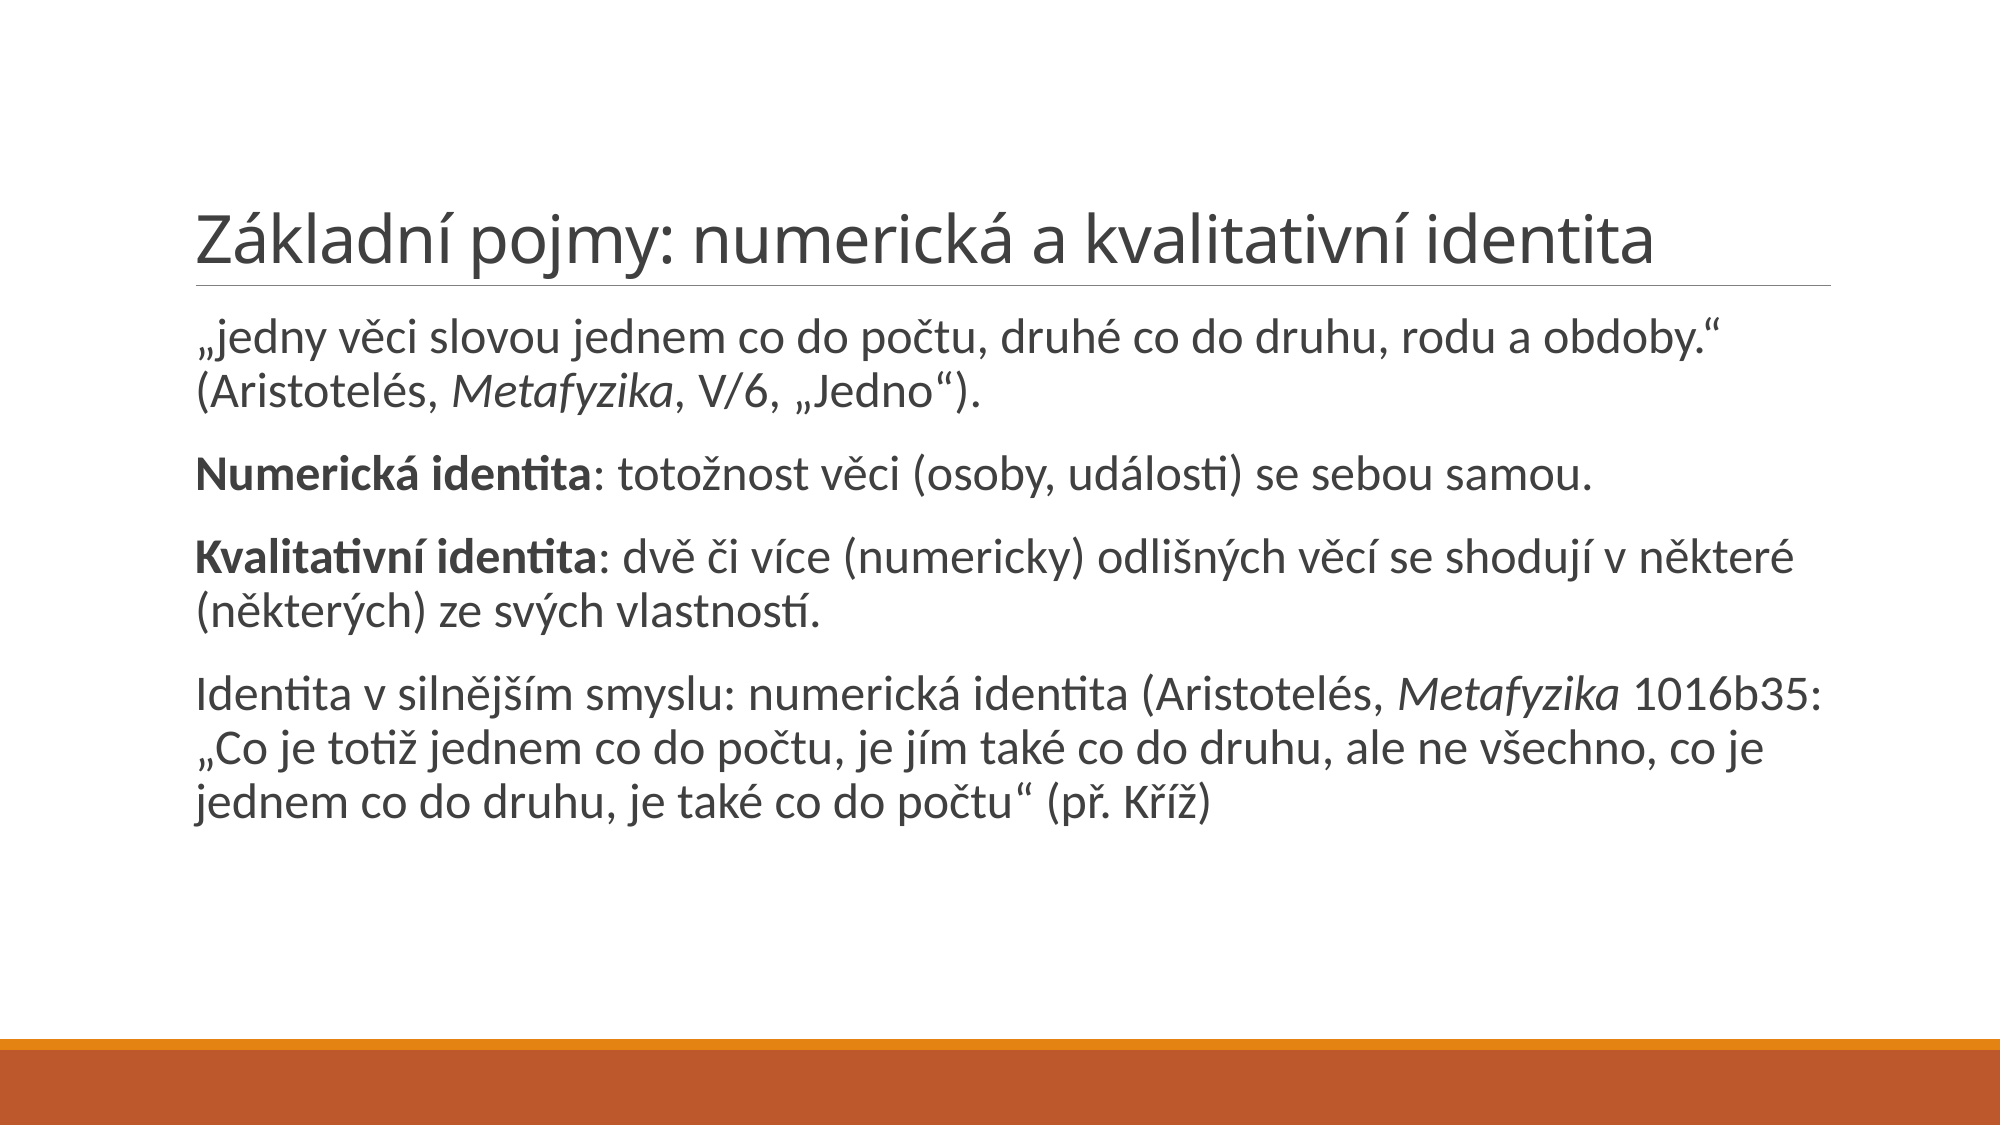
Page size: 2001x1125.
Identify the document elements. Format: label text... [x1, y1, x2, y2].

title Základní pojmy: numerická a kvalitativní identita [180, 47, 1830, 285]
list „jedny věci slovou jednem co do počtu, druhé co do druhu, rodu a obdoby.“ (Aristotelés, Metafyzika, V/6, „Jedno“). Numerická identita: totožnost věci (osoby, události) se sebou samou. Kvalitativní identita: dvě či více (numericky) odlišných věcí se shodují v některé (některých) ze svých vlastností. Identita v silnějším smyslu: numerická identita (Aristotelés, Metafyzika 1016b35: „Co je totiž jednem co do počtu, je jím také co do druhu, ale ne všechno, co je jednem co do druhu, je také co do počtu“ (př. Kříž) [180, 302, 1830, 963]
